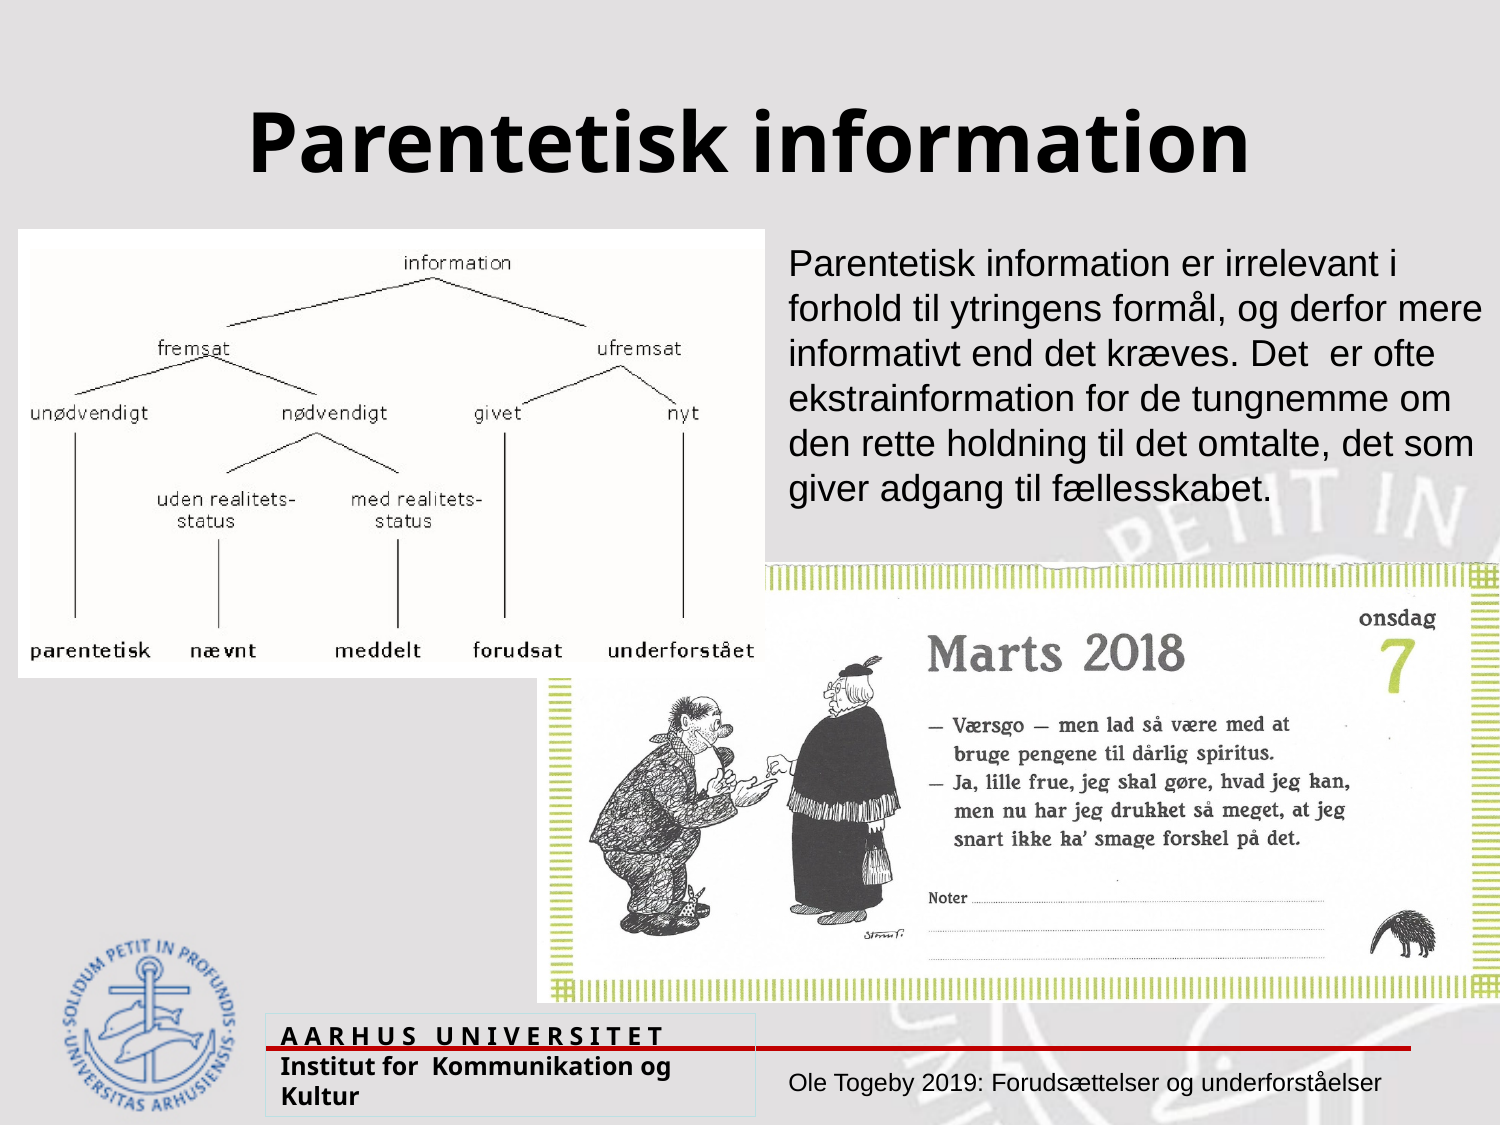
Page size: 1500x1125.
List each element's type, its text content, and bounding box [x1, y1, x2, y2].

title Parentetisk information [75, 45, 1425, 233]
picture [0, 0, 1500, 1125]
footer A A R H U S U N I V E R S I T E T Institut for Kommunikation og Kultur [265, 1013, 756, 1117]
text_box Parentetisk information er irrelevant i forhold til ytringens formål, og derfor mere informativt end det kræves. Det er ofte ekstrainformation for de tungnemme om den rette holdning til det omtalte, det som giver adgang til fællesskabet. [773, 231, 1500, 561]
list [18, 228, 765, 678]
